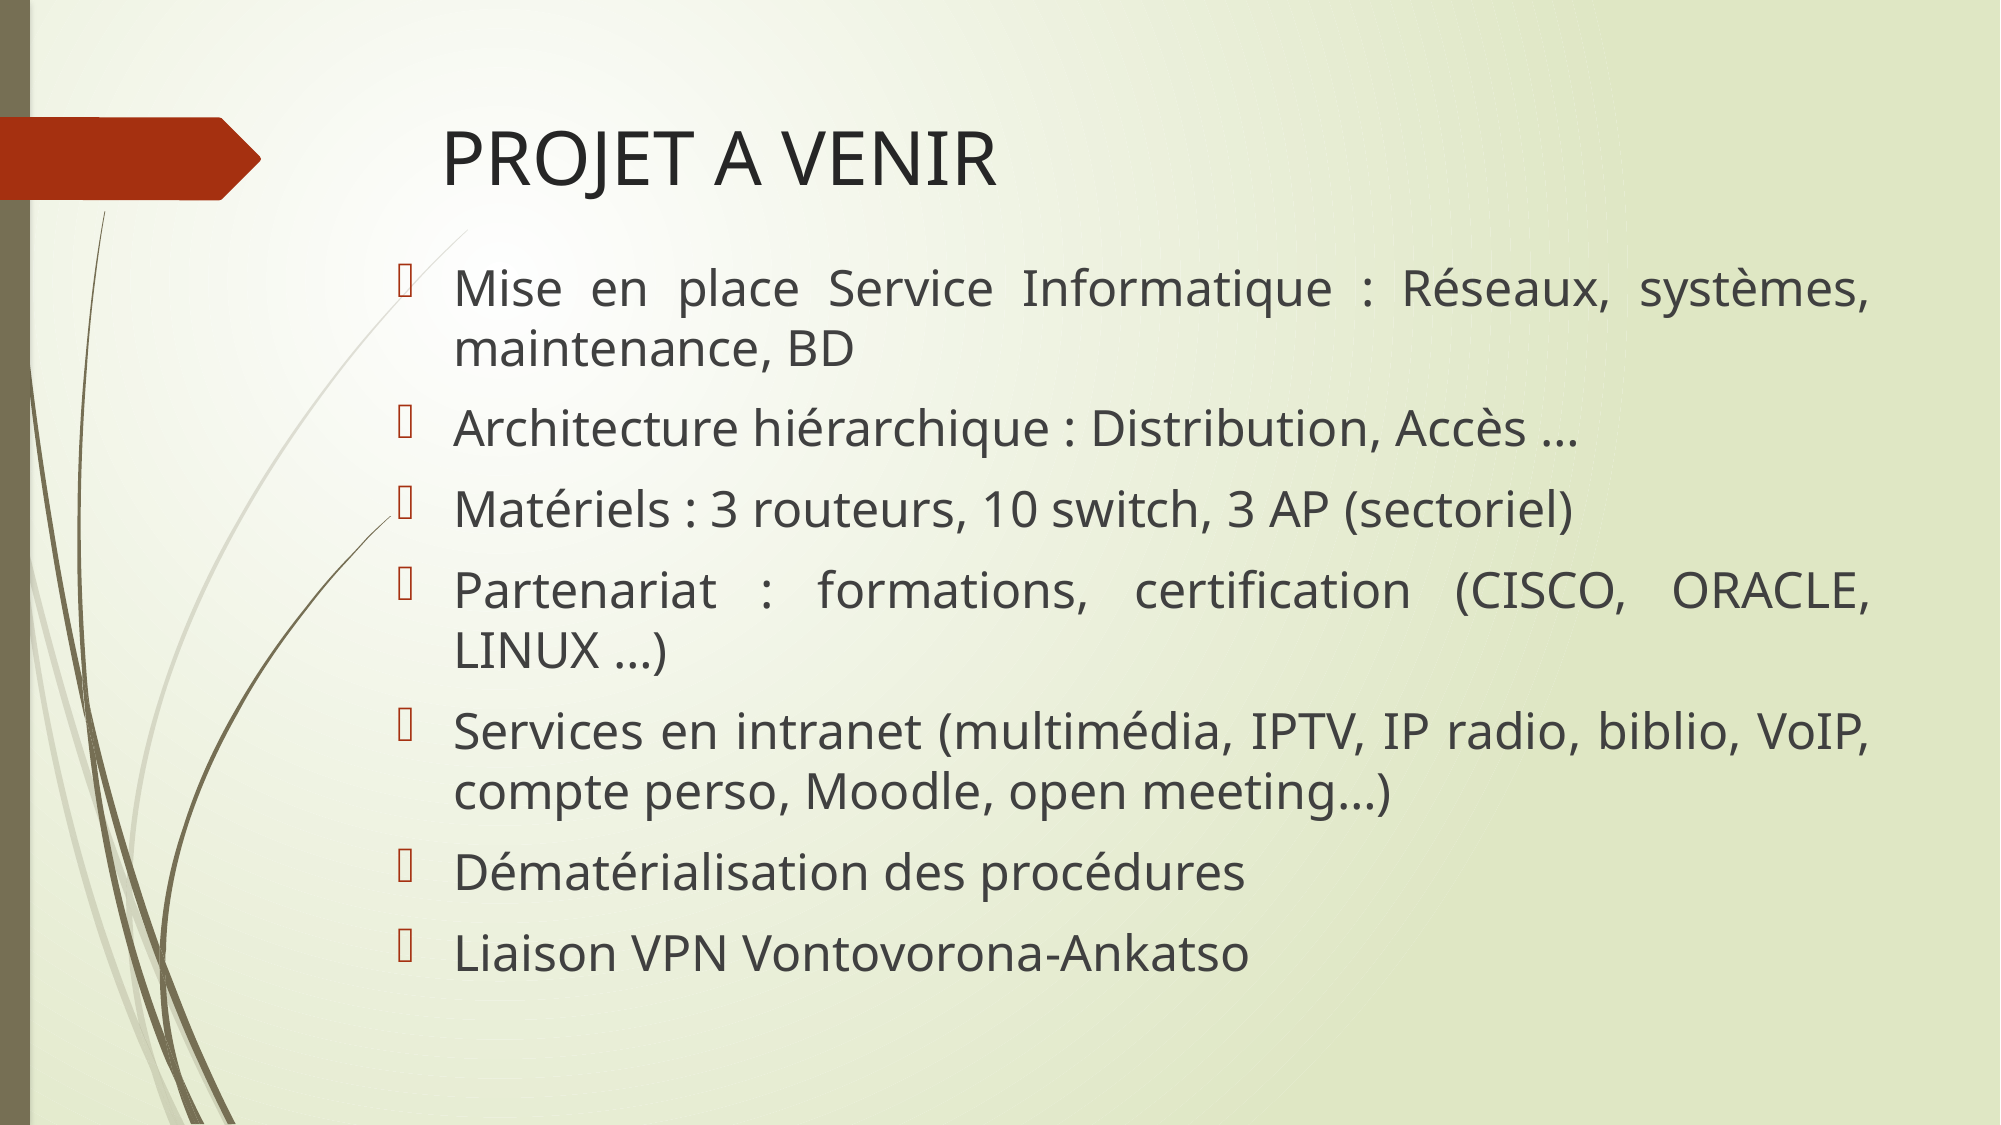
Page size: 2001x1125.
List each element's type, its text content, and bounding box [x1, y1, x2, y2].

title PROJET A VENIR [425, 102, 1888, 248]
list Mise en place Service Informatique : Réseaux, systèmes, maintenance, BD Architecture hiérarchique : Distribution, Accès … Matériels : 3 routeurs, 10 switch, 3 AP (sectoriel) Partenariat : formations, certification (CISCO, ORACLE, LINUX …) Services en intranet (multimédia, IPTV, IP radio, biblio, VoIP, compte perso, Moodle, open meeting…) Dématérialisation des procédures Liaison VPN Vontovorona-Ankatso [381, 248, 1888, 1033]
